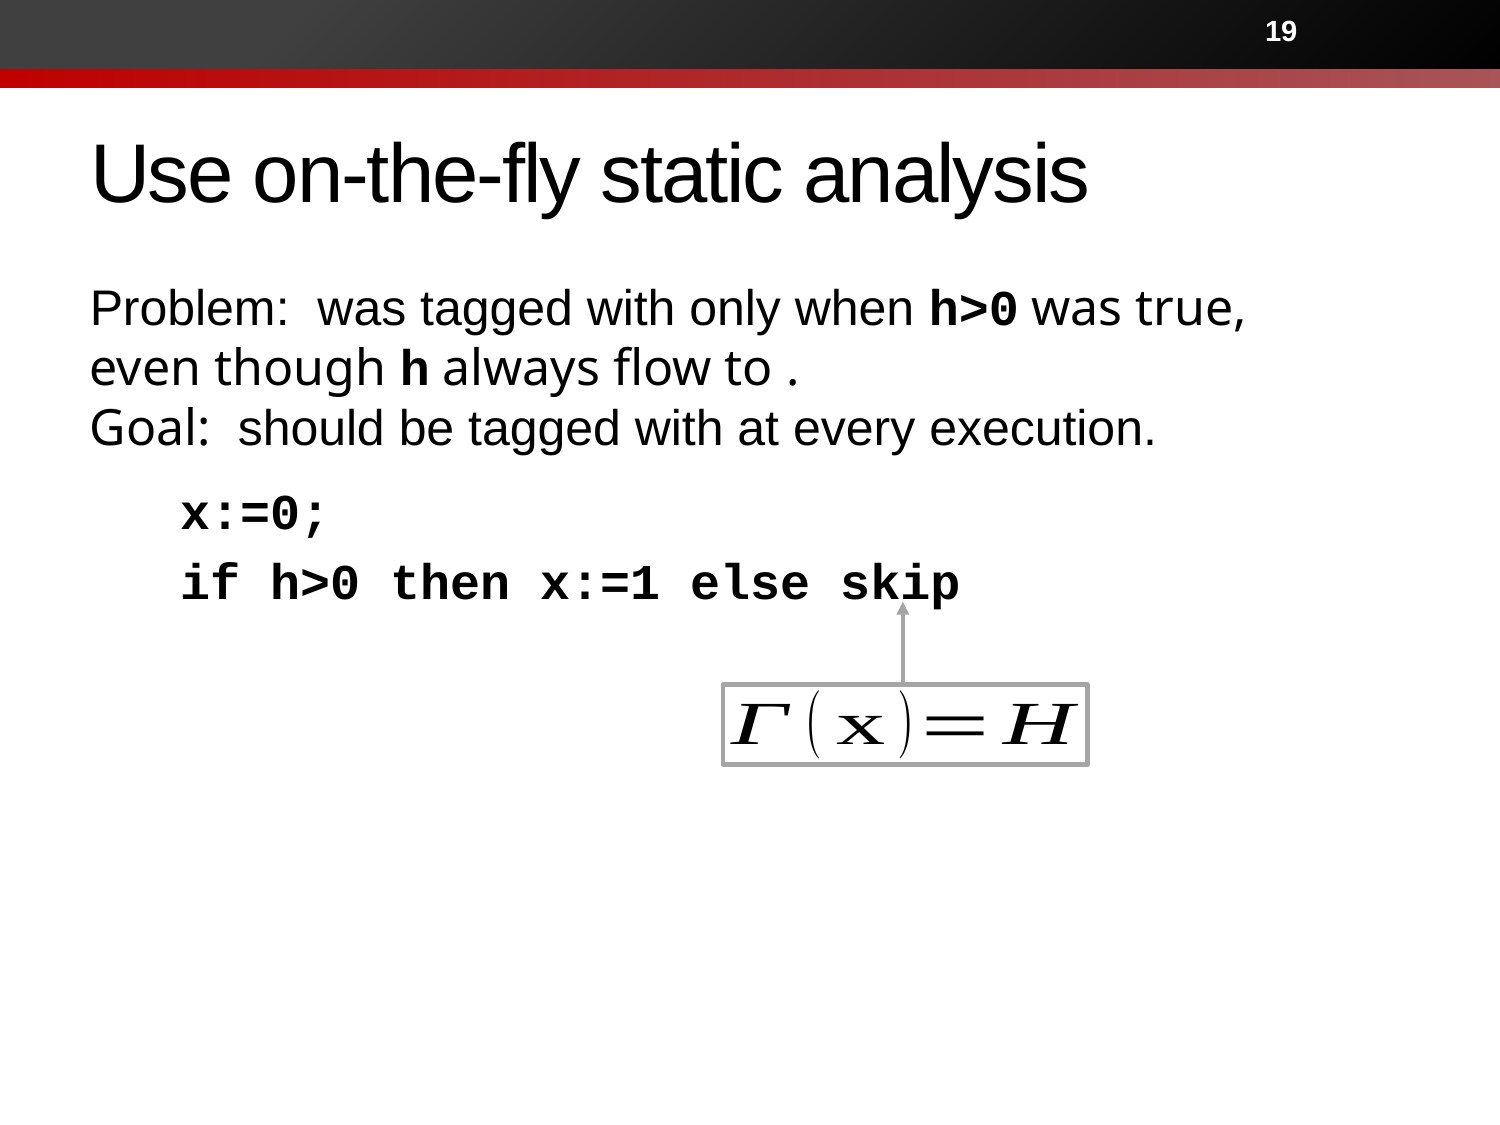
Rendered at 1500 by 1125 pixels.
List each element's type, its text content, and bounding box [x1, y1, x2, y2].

slide_number 19 [1250, 3, 1425, 57]
title Use on-the-fly static analysis [75, 87, 1425, 250]
list x:=0; if h>0 then x:=1 else skip [75, 402, 1425, 789]
